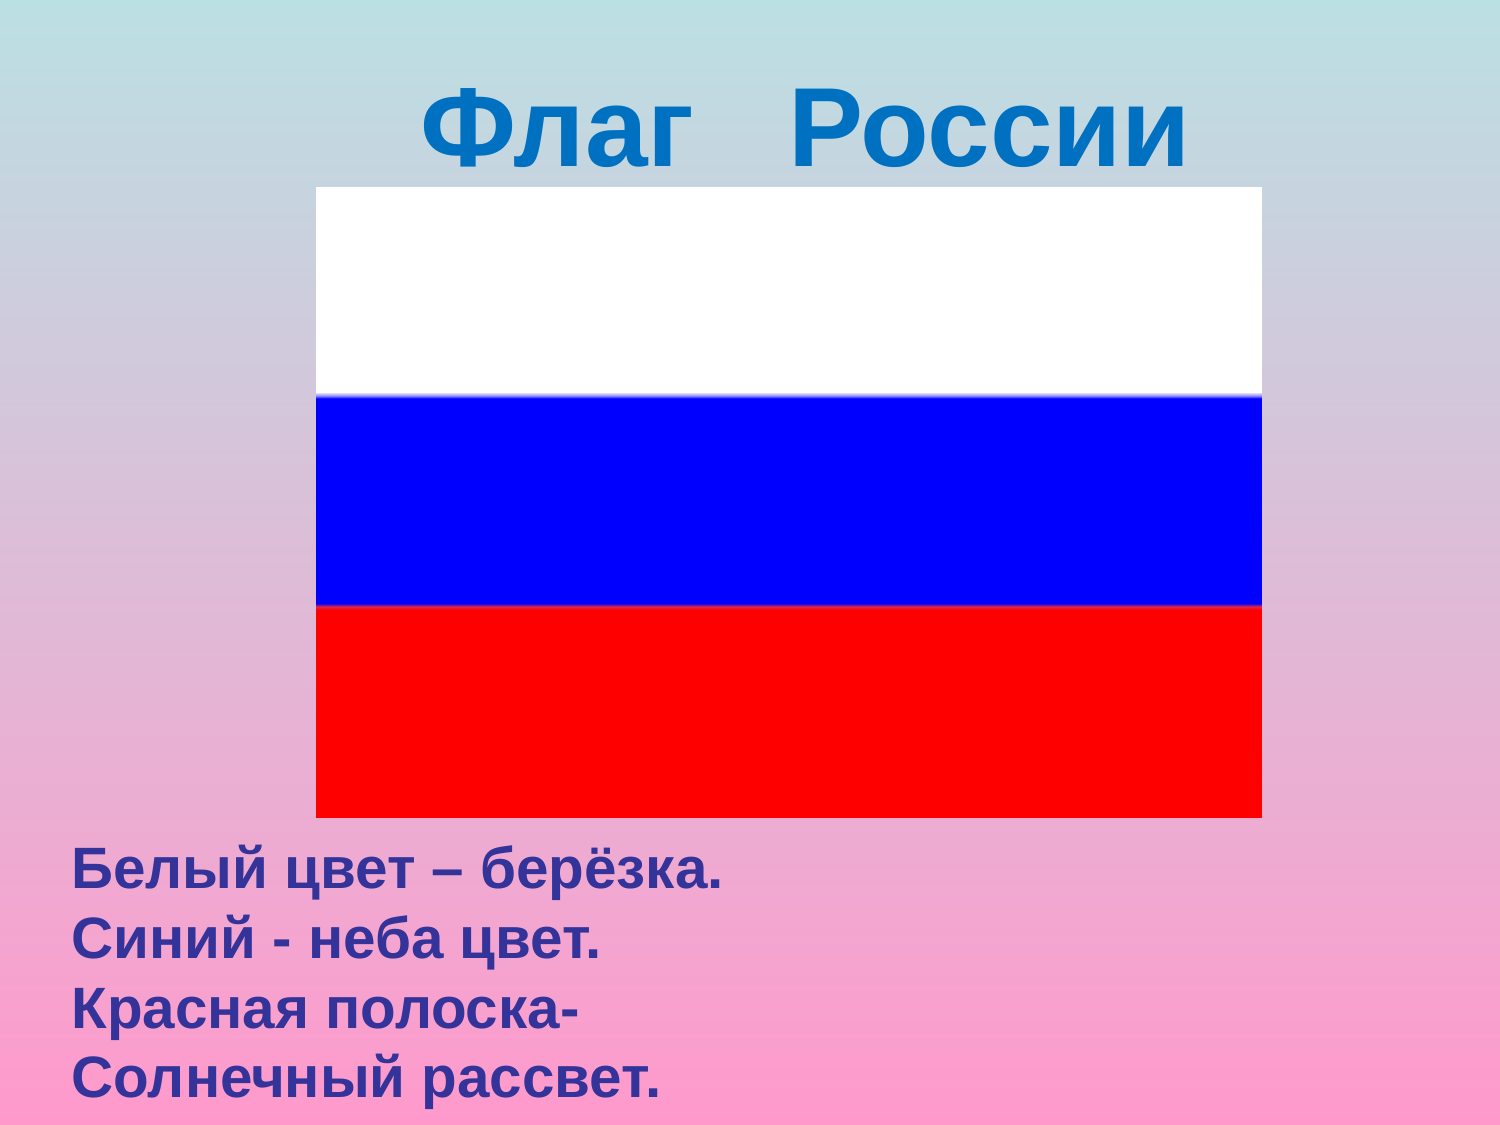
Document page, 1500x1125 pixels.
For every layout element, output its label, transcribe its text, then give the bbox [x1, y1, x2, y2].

picture [316, 187, 1262, 818]
text_box Белый цвет – берёзка. Синий - неба цвет. Красная полоска- Солнечный рассвет. [56, 822, 740, 1117]
text_box Флаг России [405, 46, 1207, 185]
